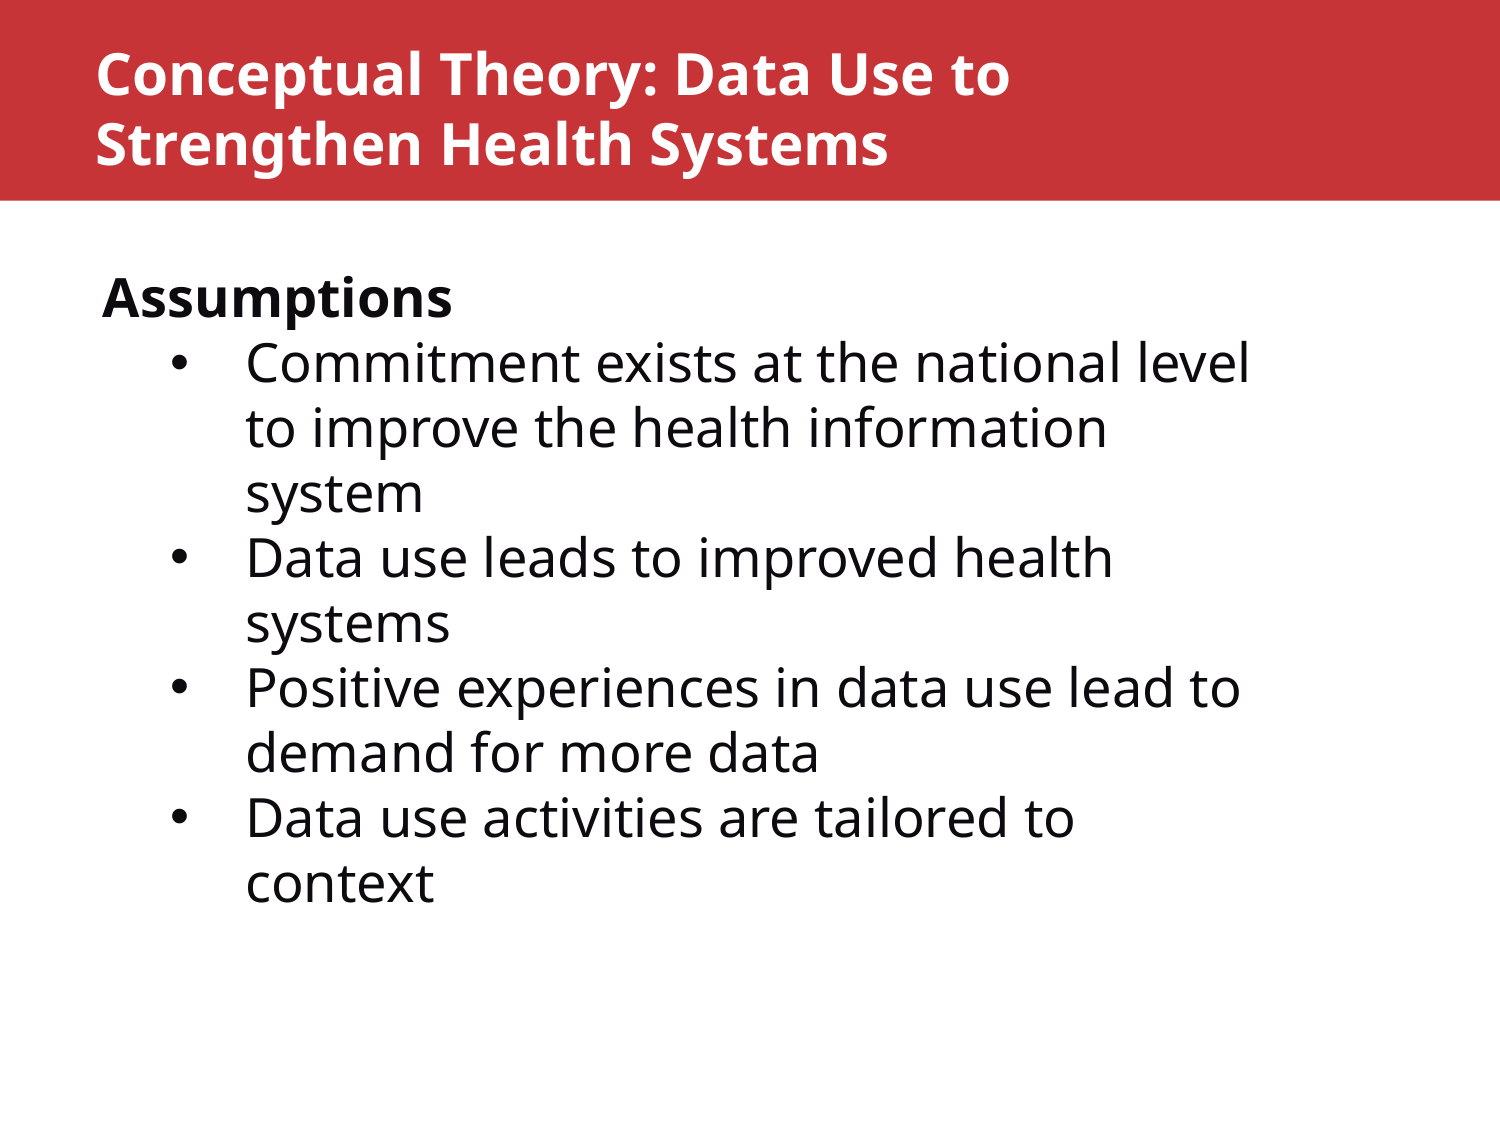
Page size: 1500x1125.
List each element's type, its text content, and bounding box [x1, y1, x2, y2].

list Assumptions Commitment exists at the national level to improve the health information system Data use leads to improved health systems Positive experiences in data use lead to demand for more data Data use activities are tailored to context [102, 263, 1271, 986]
title Conceptual Theory: Data Use to Strengthen Health Systems [95, 37, 1282, 179]
